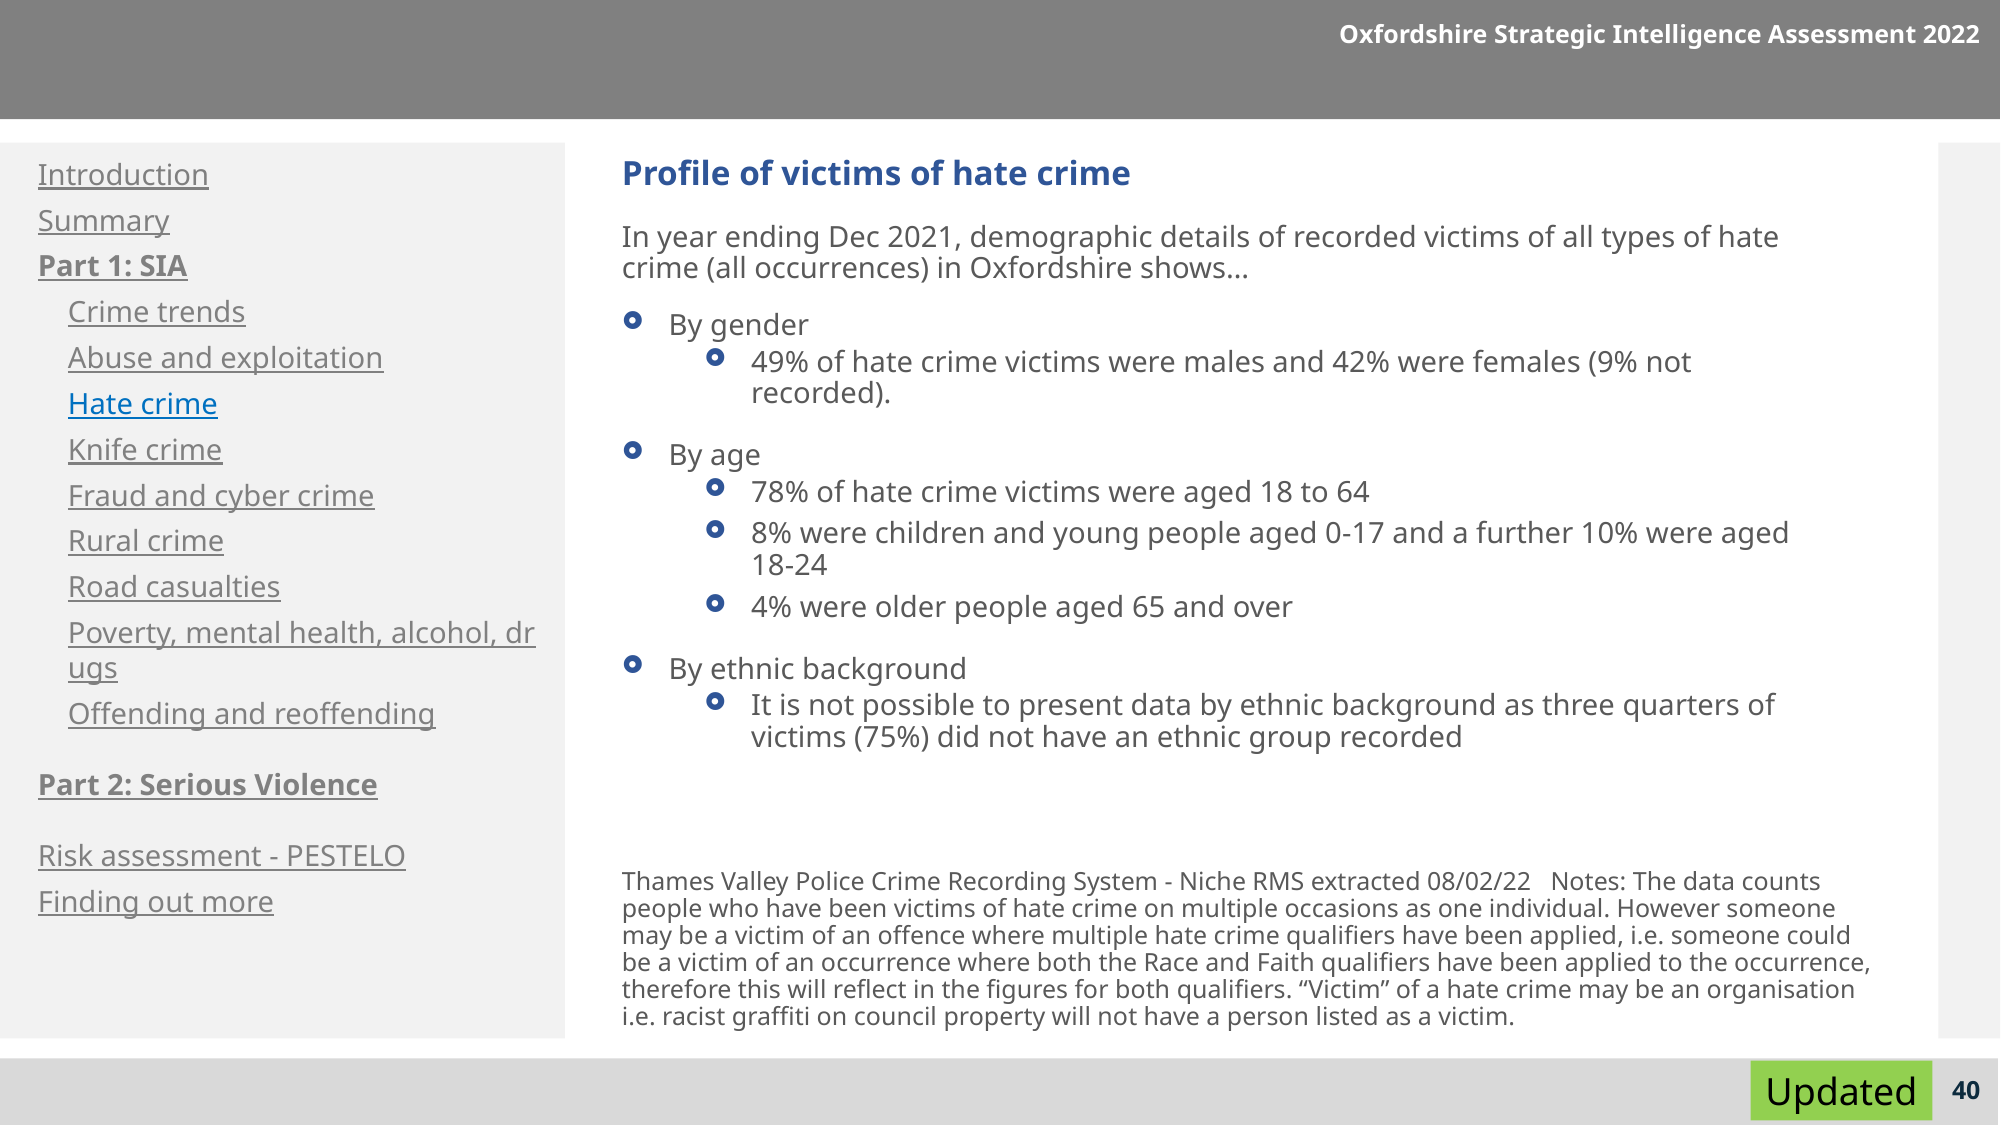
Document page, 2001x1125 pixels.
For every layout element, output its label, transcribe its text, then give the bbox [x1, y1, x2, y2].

list In year ending Dec 2021, demographic details of recorded victims of all types of hate crime (all occurrences) in Oxfordshire shows… By gender 49% of hate crime victims were males and 42% were females (9% not recorded). By age 78% of hate crime victims were aged 18 to 64 8% were children and young people aged 0-17 and a further 10% were aged 18-24 4% were older people aged 65 and over By ethnic background It is not possible to present data by ethnic background as three quarters of victims (75%) did not have an ethnic group recorded [606, 214, 1850, 793]
title Profile of victims of hate crime [606, 142, 1899, 209]
list Thames Valley Police Crime Recording System - Niche RMS extracted 08/02/22 Notes: The data counts people who have been victims of hate crime on multiple occasions as one individual. However someone may be a victim of an offence where multiple hate crime qualifiers have been applied, i.e. someone could be a victim of an occurrence where both the Race and Faith qualifiers have been applied to the occurrence, therefore this will reflect in the figures for both qualifiers. “Victim” of a hate crime may be an organisation i.e. racist graffiti on council property will not have a person listed as a victim. [606, 862, 1899, 1039]
footer Oxfordshire Strategic Intelligence Assessment 2022 [1226, 3, 1996, 64]
text_box Updated [1750, 1060, 1933, 1121]
slide_number 40 [1744, 1061, 1996, 1122]
text_box Introduction Summary Part 1: SIA Crime trends Abuse and exploitation Hate crime Knife crime Fraud and cyber crime Rural crime Road casualties Poverty, mental health, alcohol, drugs Offending and reoffending Part 2: Serious Violence Risk assessment - PESTELO Finding out more [22, 142, 552, 1034]
